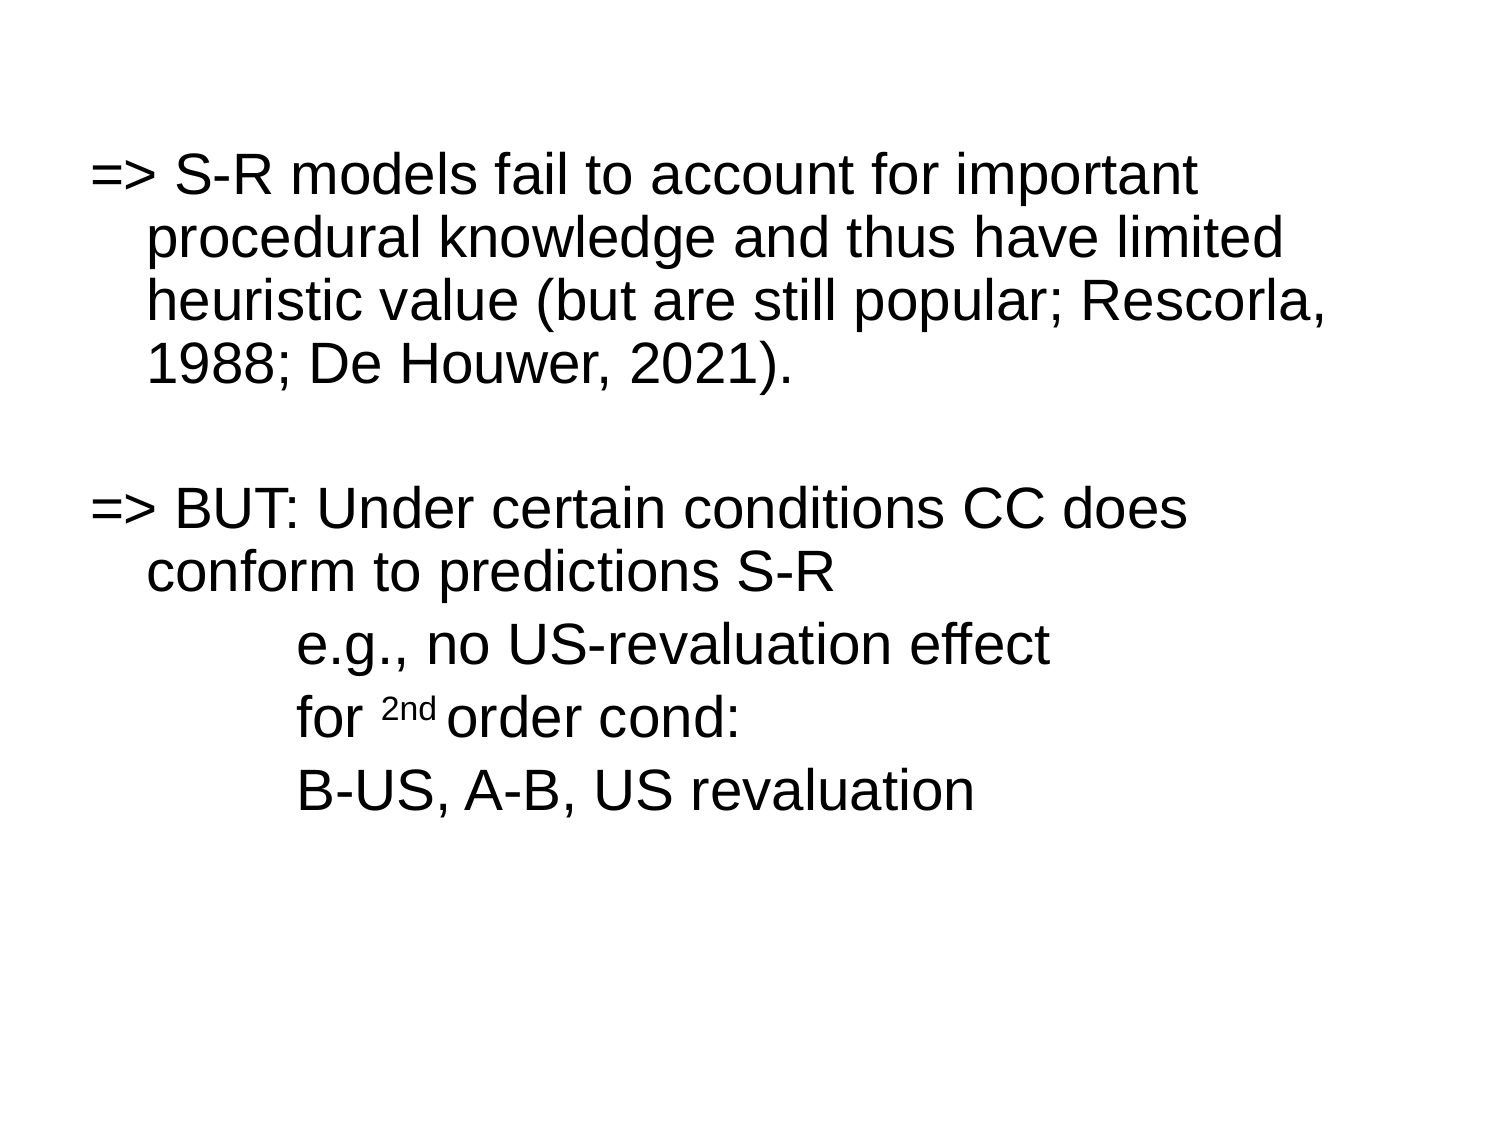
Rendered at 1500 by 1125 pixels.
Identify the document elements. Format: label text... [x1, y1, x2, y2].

list => S-R models fail to account for important procedural knowledge and thus have limited heuristic value (but are still popular; Rescorla, 1988; De Houwer, 2021). => BUT: Under certain conditions CC does conform to predictions S-R e.g., no US-revaluation effect for 2nd order cond: B-US, A-B, US revaluation [75, 66, 1425, 1005]
